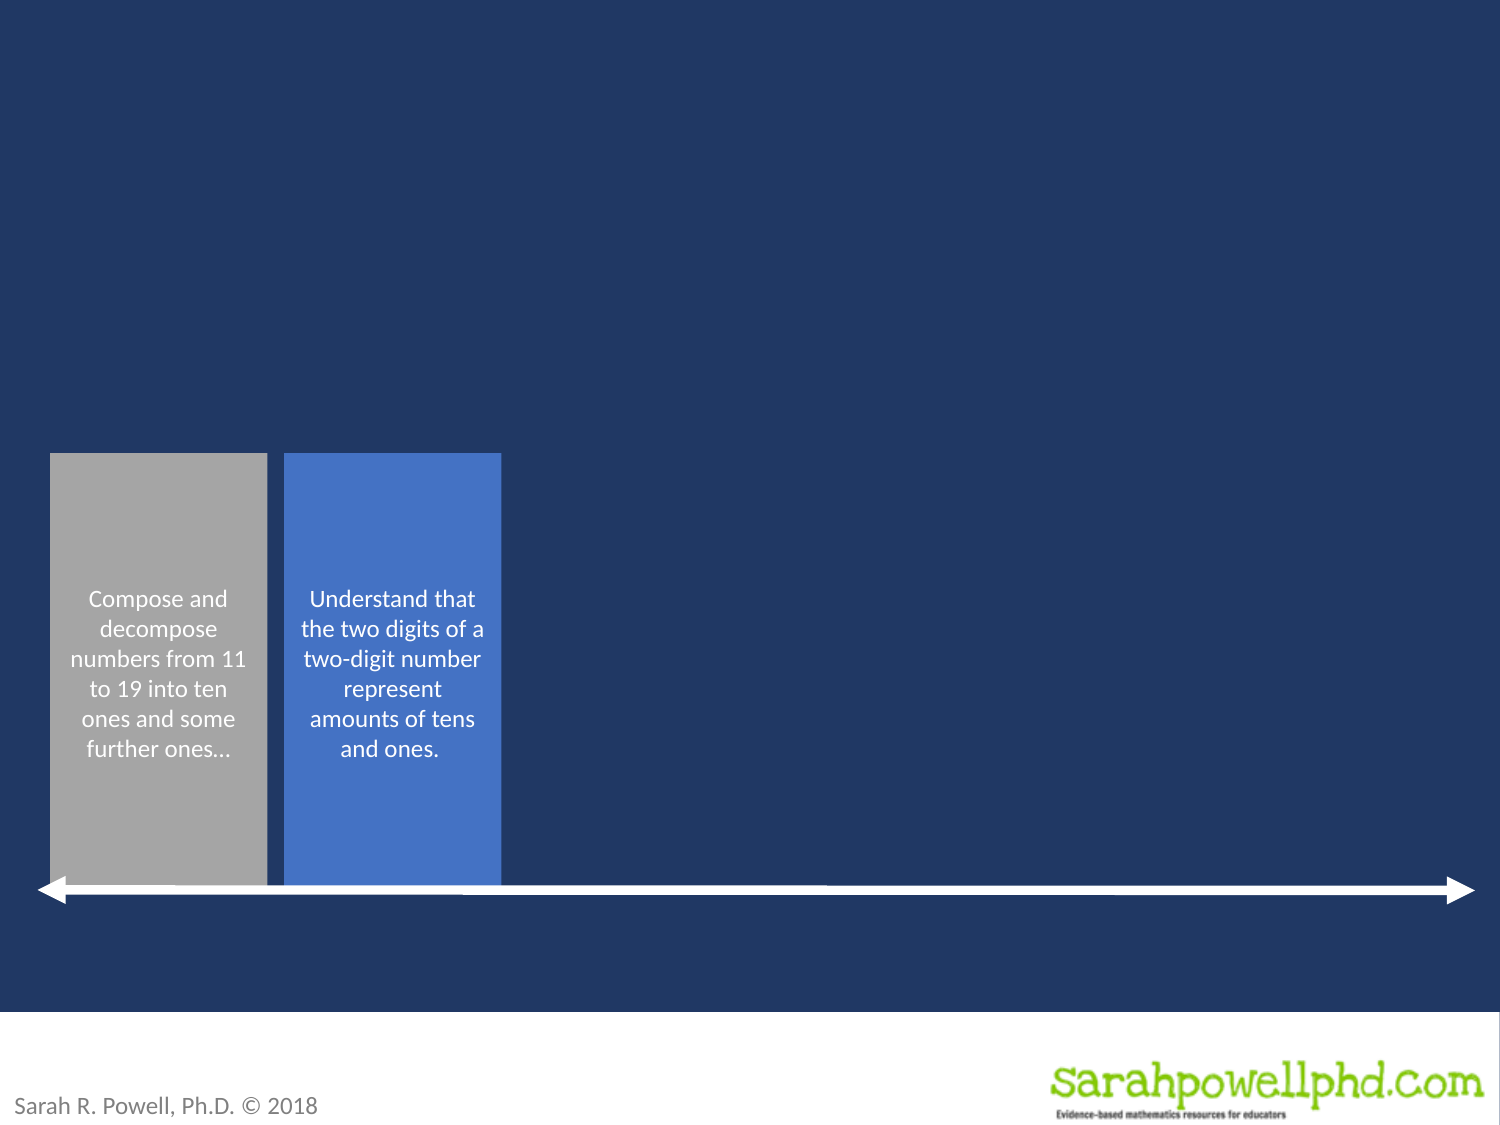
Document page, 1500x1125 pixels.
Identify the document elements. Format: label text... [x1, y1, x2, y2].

text_box Compose and decompose numbers from 11 to 19 into ten ones and some further ones… [50, 453, 268, 885]
picture [1032, 1051, 1499, 1125]
text_box Understand that the two digits of a two-digit number represent amounts of tens and ones. [284, 453, 502, 885]
